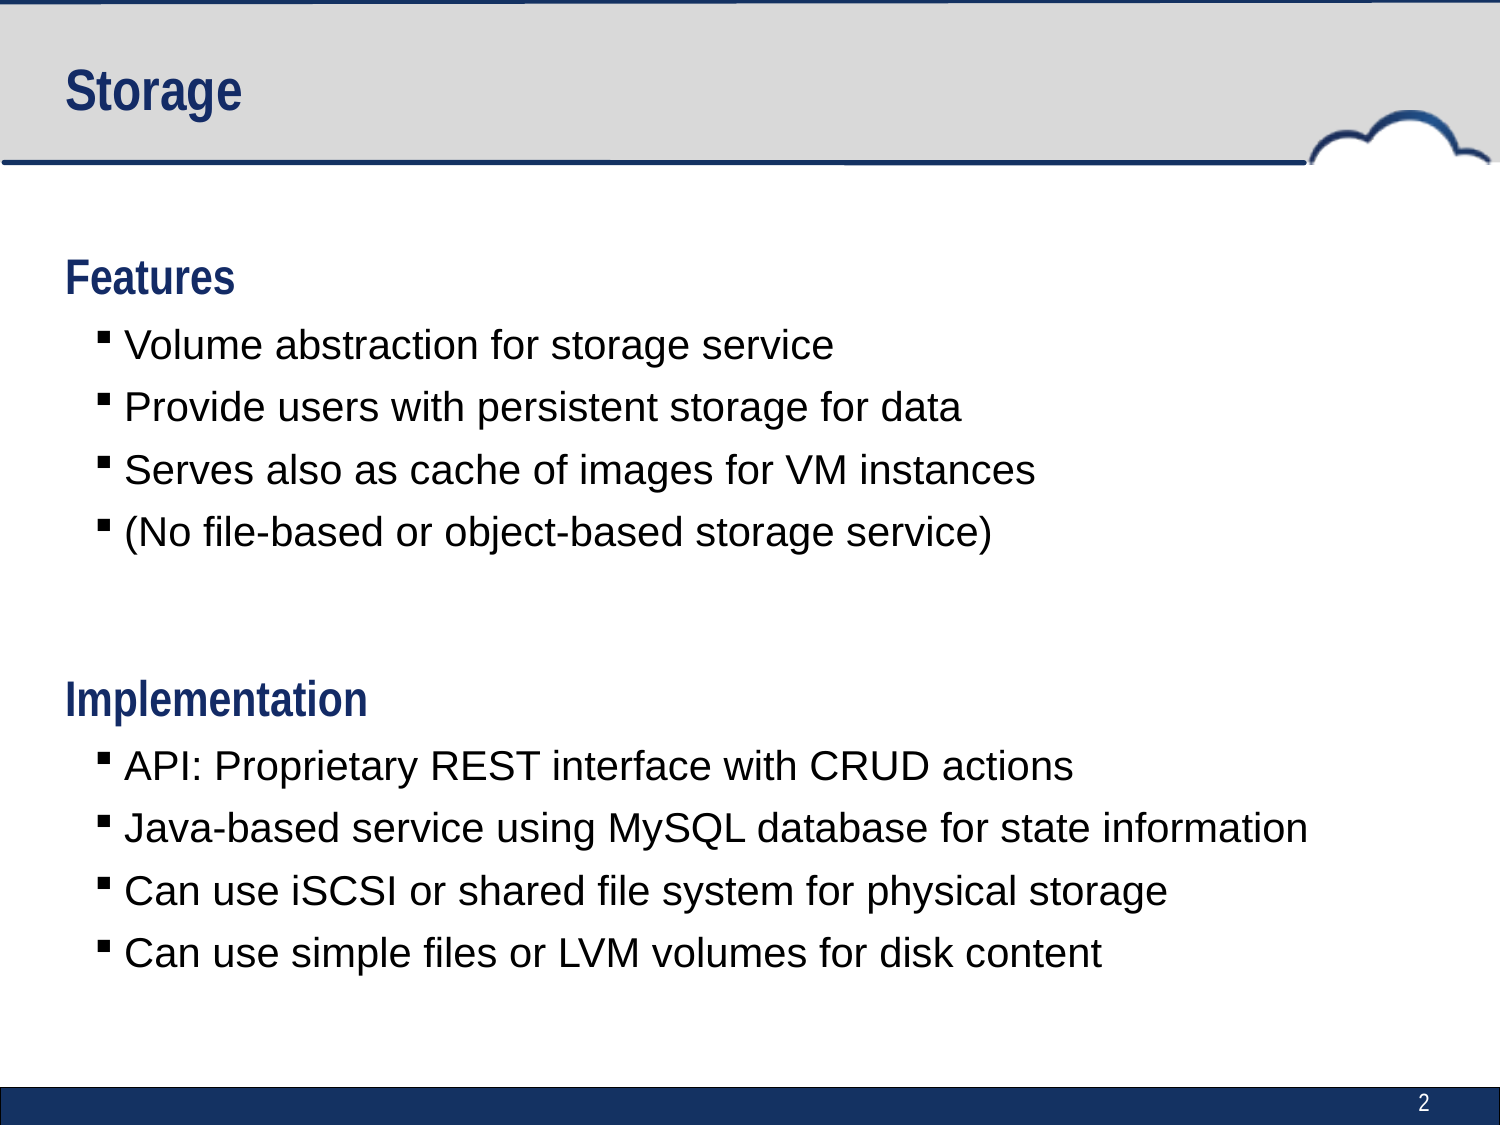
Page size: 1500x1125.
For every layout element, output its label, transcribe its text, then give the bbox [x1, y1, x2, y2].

picture [1281, 110, 1500, 165]
title Storage [49, 12, 1301, 163]
list Features Volume abstraction for storage service Provide users with persistent storage for data Serves also as cache of images for VM instances (No file-based or object-based storage service) Implementation API: Proprietary REST interface with CRUD actions Java-based service using MySQL database for state information Can use iSCSI or shared file system for physical storage Can use simple files or LVM volumes for disk content [49, 237, 1451, 1076]
